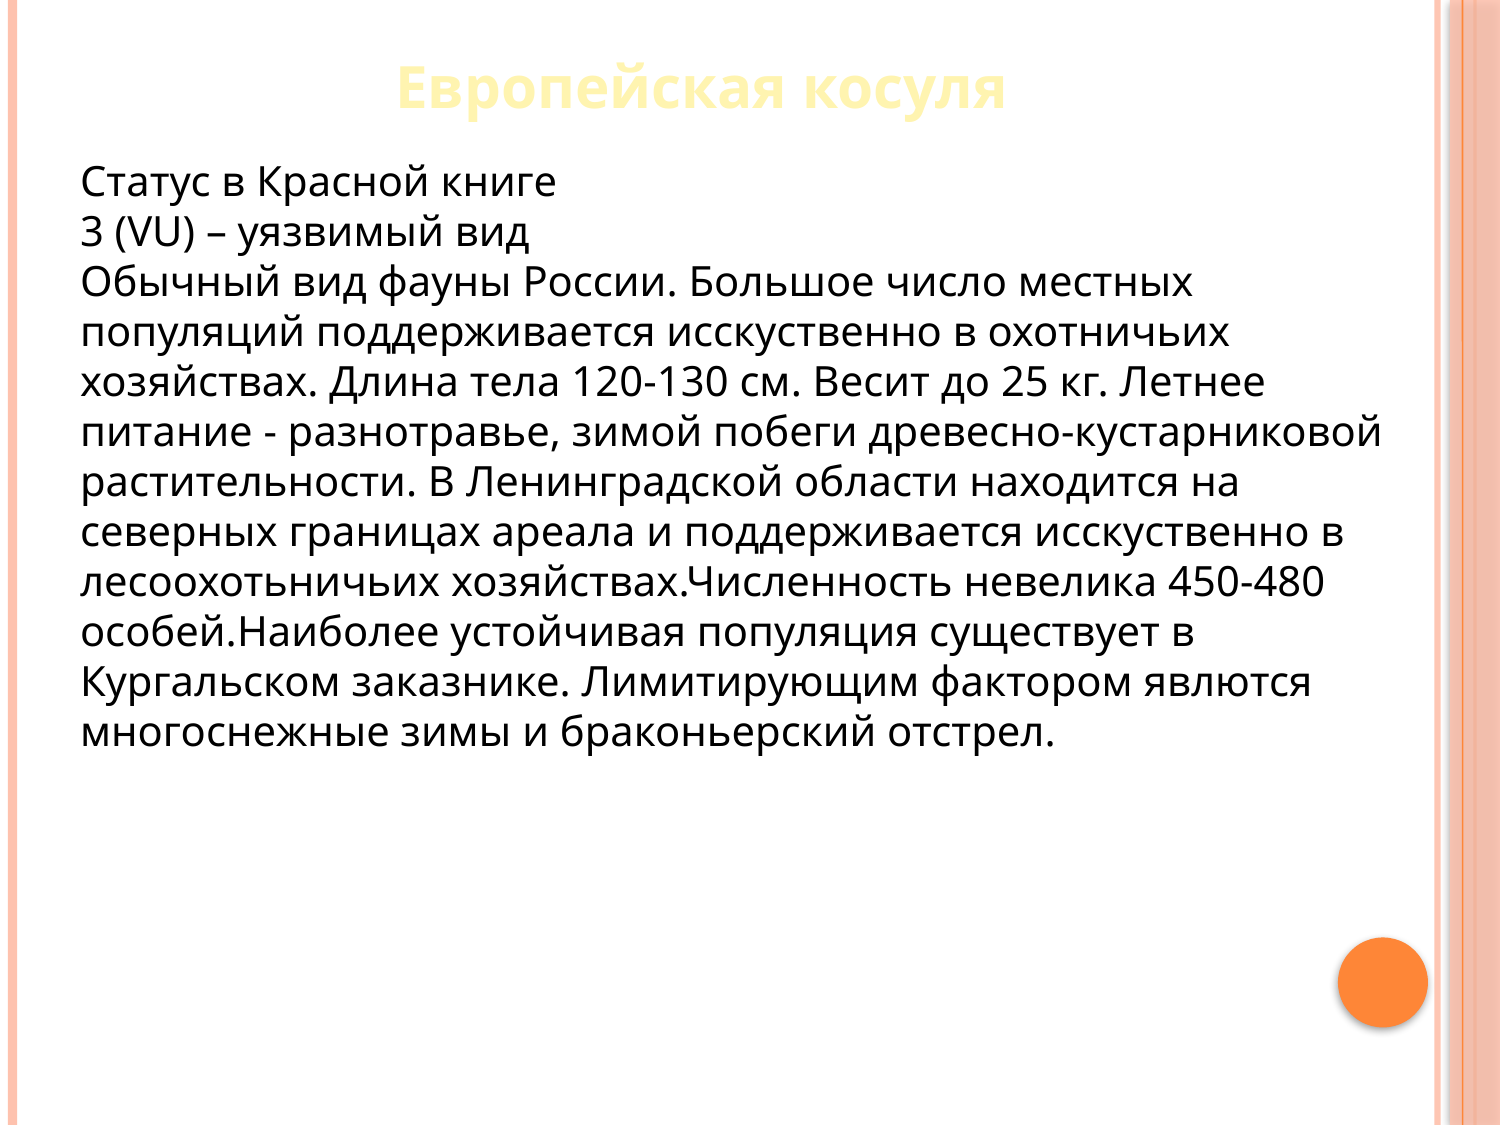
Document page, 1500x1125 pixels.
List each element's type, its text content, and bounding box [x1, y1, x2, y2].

text_box Европейская косуля [380, 43, 1115, 128]
text_box Статус в Красной книге 3 (VU) – уязвимый вид Обычный вид фауны России. Большое число местных популяций поддерживается исскуственно в охотничьих хозяйствах. Длина тела 120-130 см. Весит до 25 кг. Летнее питание - разнотравье, зимой побеги древесно-кустарниковой растительности. В Ленинградской области находится на северных границах ареала и поддерживается исскуственно в лесоохотьничьих хозяйствах.Численность невелика 450-480 особей.Наиболее устойчивая популяция существует в Кургальском заказнике. Лимитирующим фактором явлются многоснежные зимы и браконьерский отстрел. [64, 147, 1412, 763]
